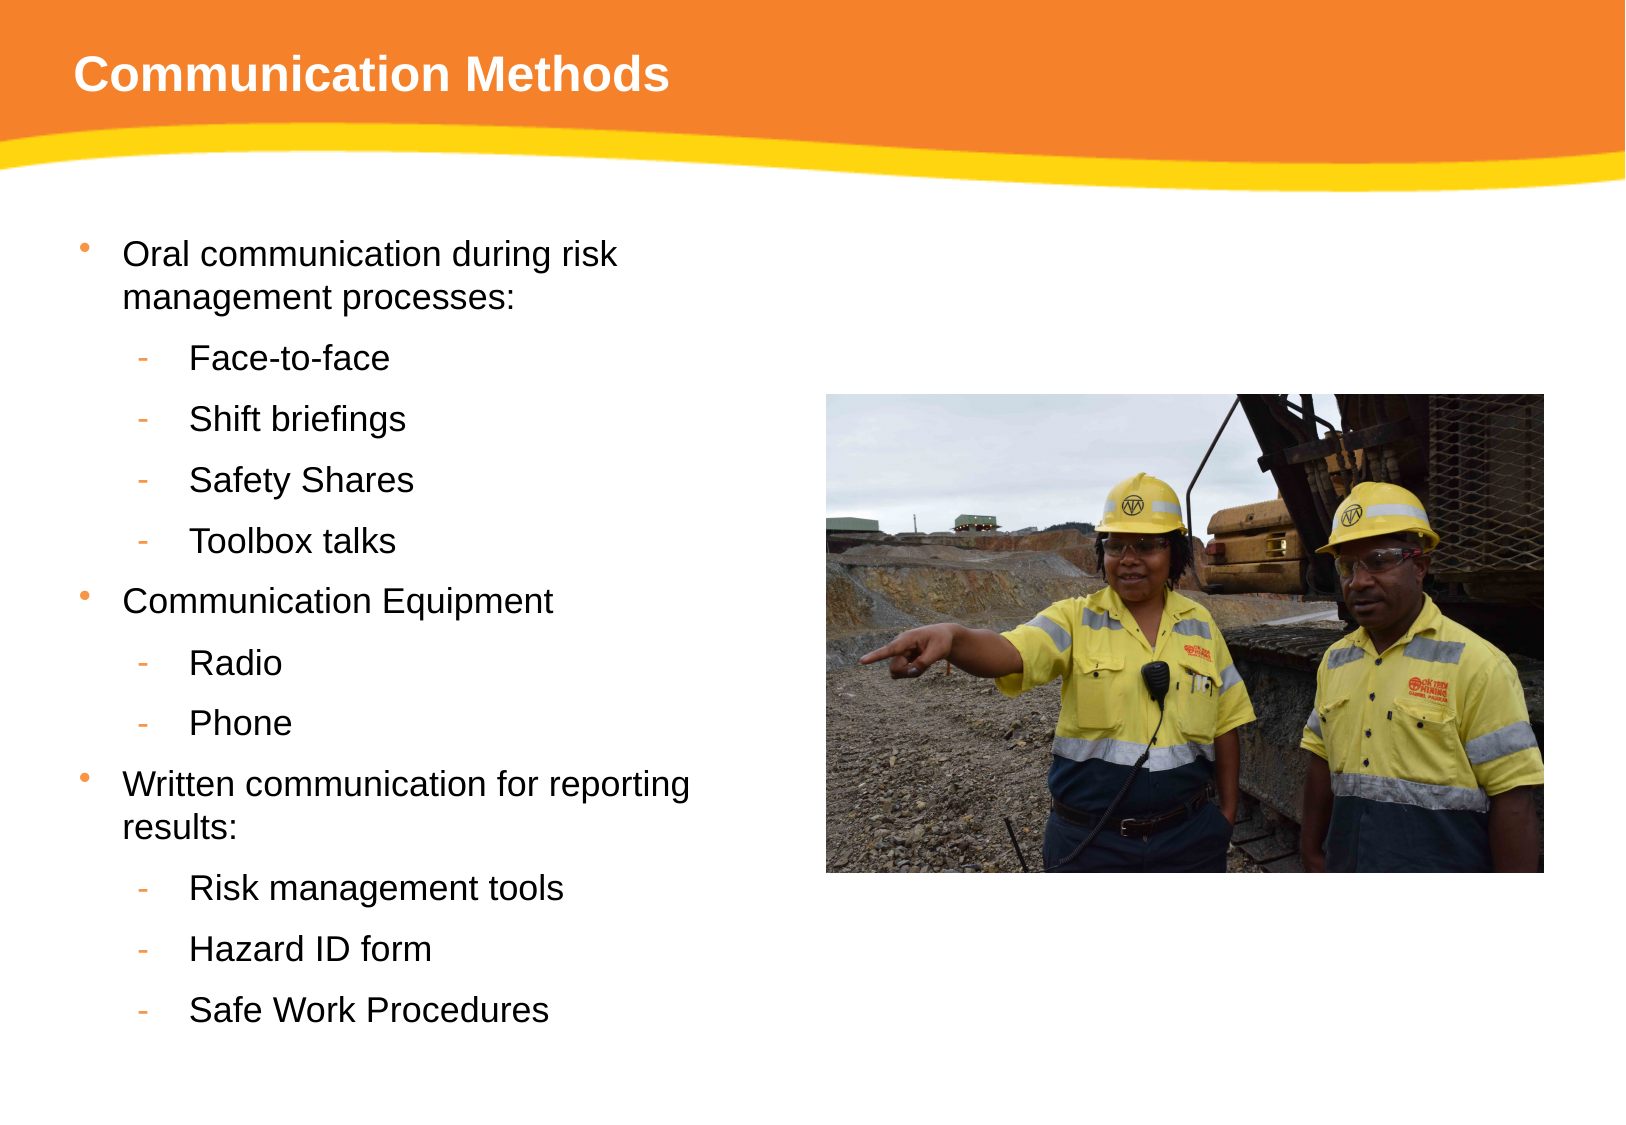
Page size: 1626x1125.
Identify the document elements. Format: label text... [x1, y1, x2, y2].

title Communication Methods [58, 21, 1592, 123]
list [826, 394, 1544, 873]
list Oral communication during risk management processes: Face-to-face Shift briefings Safety Shares Toolbox talks Communication Equipment Radio Phone Written communication for reporting results: Risk management tools Hazard ID form Safe Work Procedures [64, 222, 799, 1038]
picture [0, 0, 1625, 1125]
